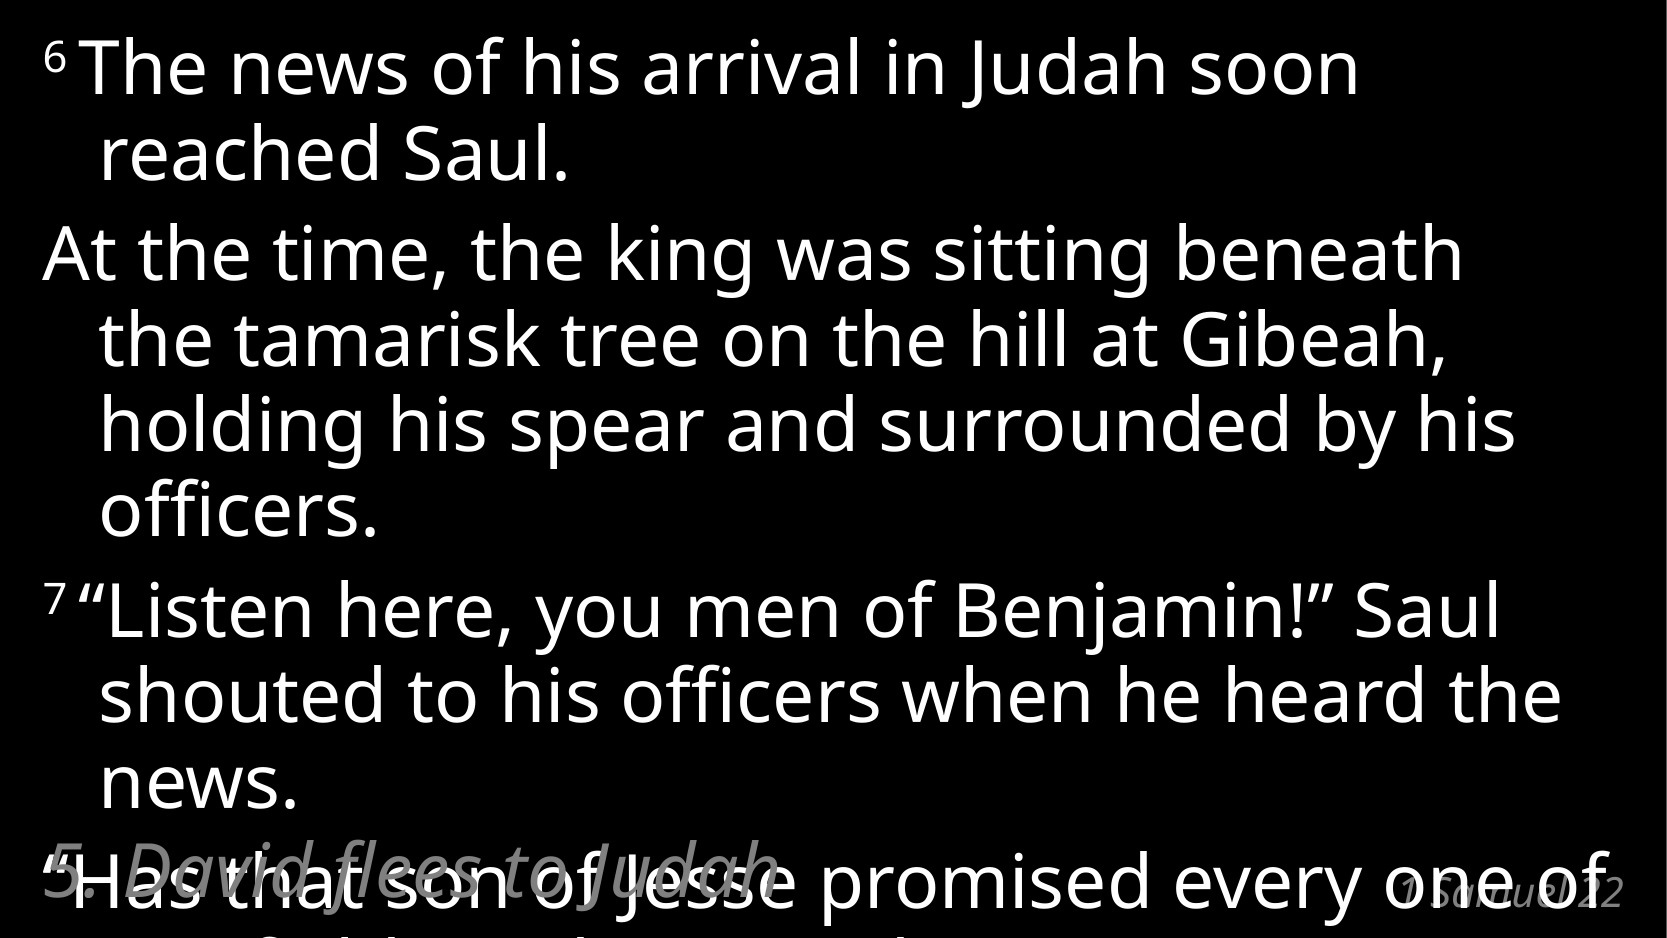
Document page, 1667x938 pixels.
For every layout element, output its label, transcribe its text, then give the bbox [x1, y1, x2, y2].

list 5. David flees to Judah [27, 833, 1247, 923]
list 6 The news of his arrival in Judah soon reached Saul. At the time, the king was sitting beneath the tamarisk tree on the hill at Gibeah, holding his spear and surrounded by his officers. 7 “Listen here, you men of Benjamin!” Saul shouted to his officers when he heard the news. “Has that son of Jesse promised every one of you fields and vineyards? … [27, 18, 1640, 813]
title 1 Samuel 22 [1247, 833, 1640, 923]
